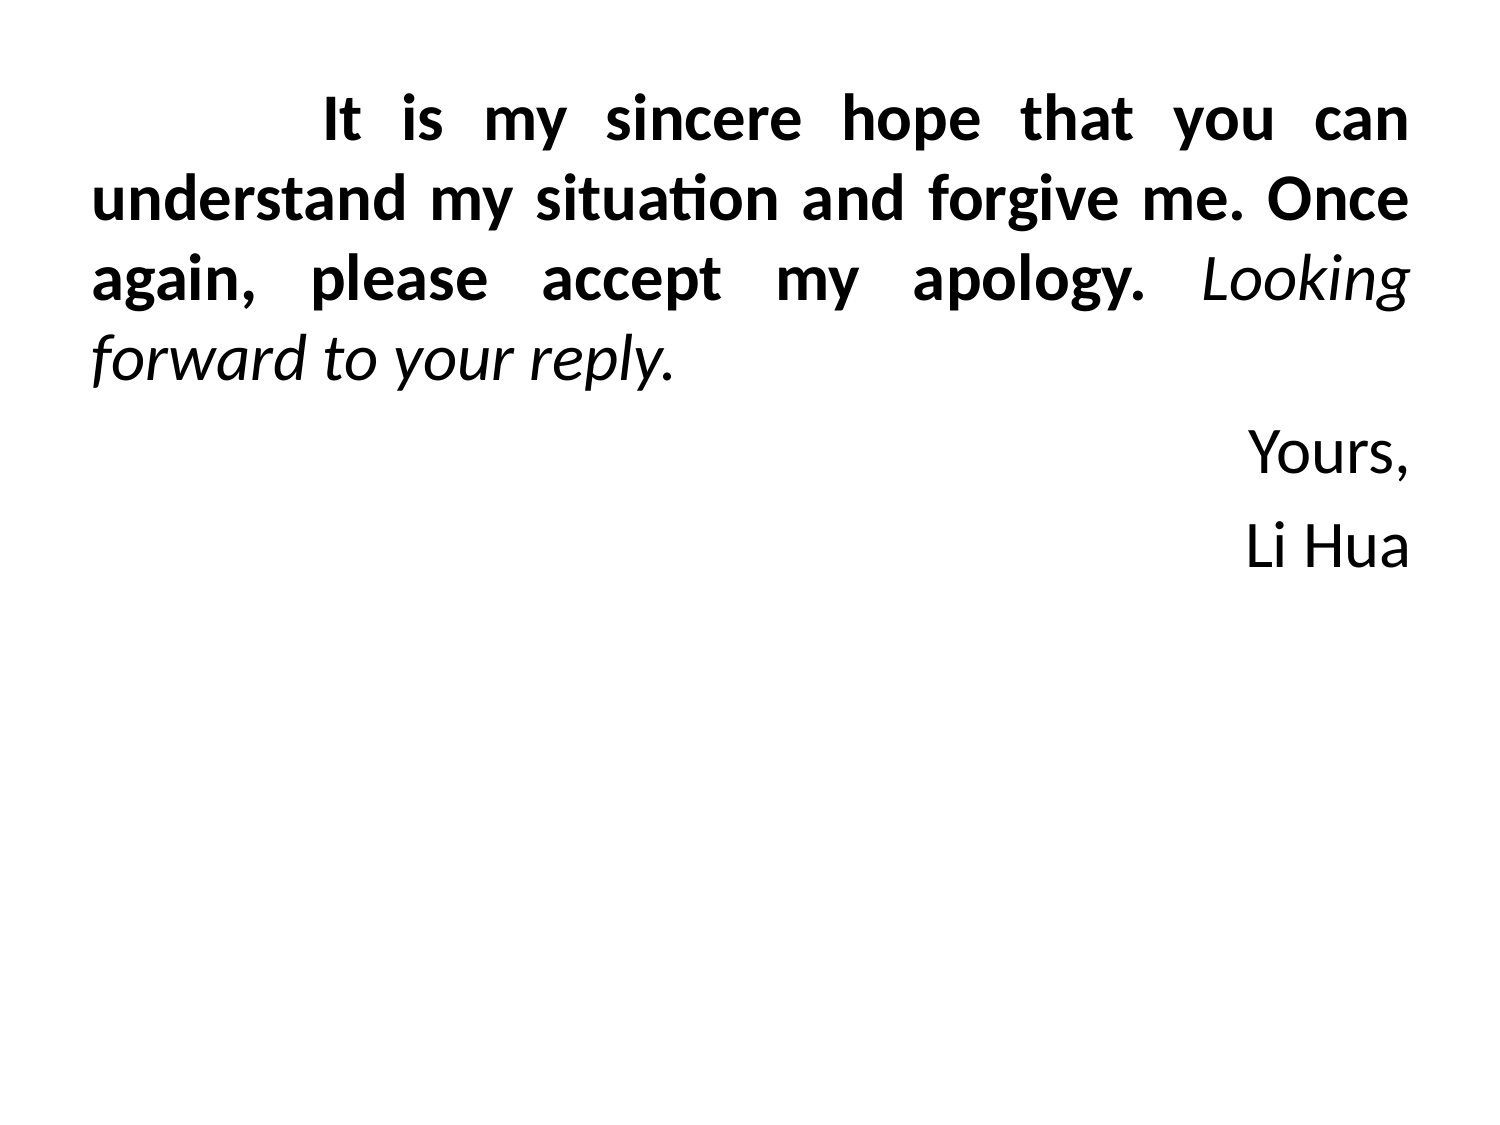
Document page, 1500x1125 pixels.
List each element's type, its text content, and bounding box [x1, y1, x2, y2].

list It is my sincere hope that you can understand my situation and forgive me. Once again, please accept my apology. Looking forward to your reply. Yours, Li Hua [76, 66, 1427, 809]
